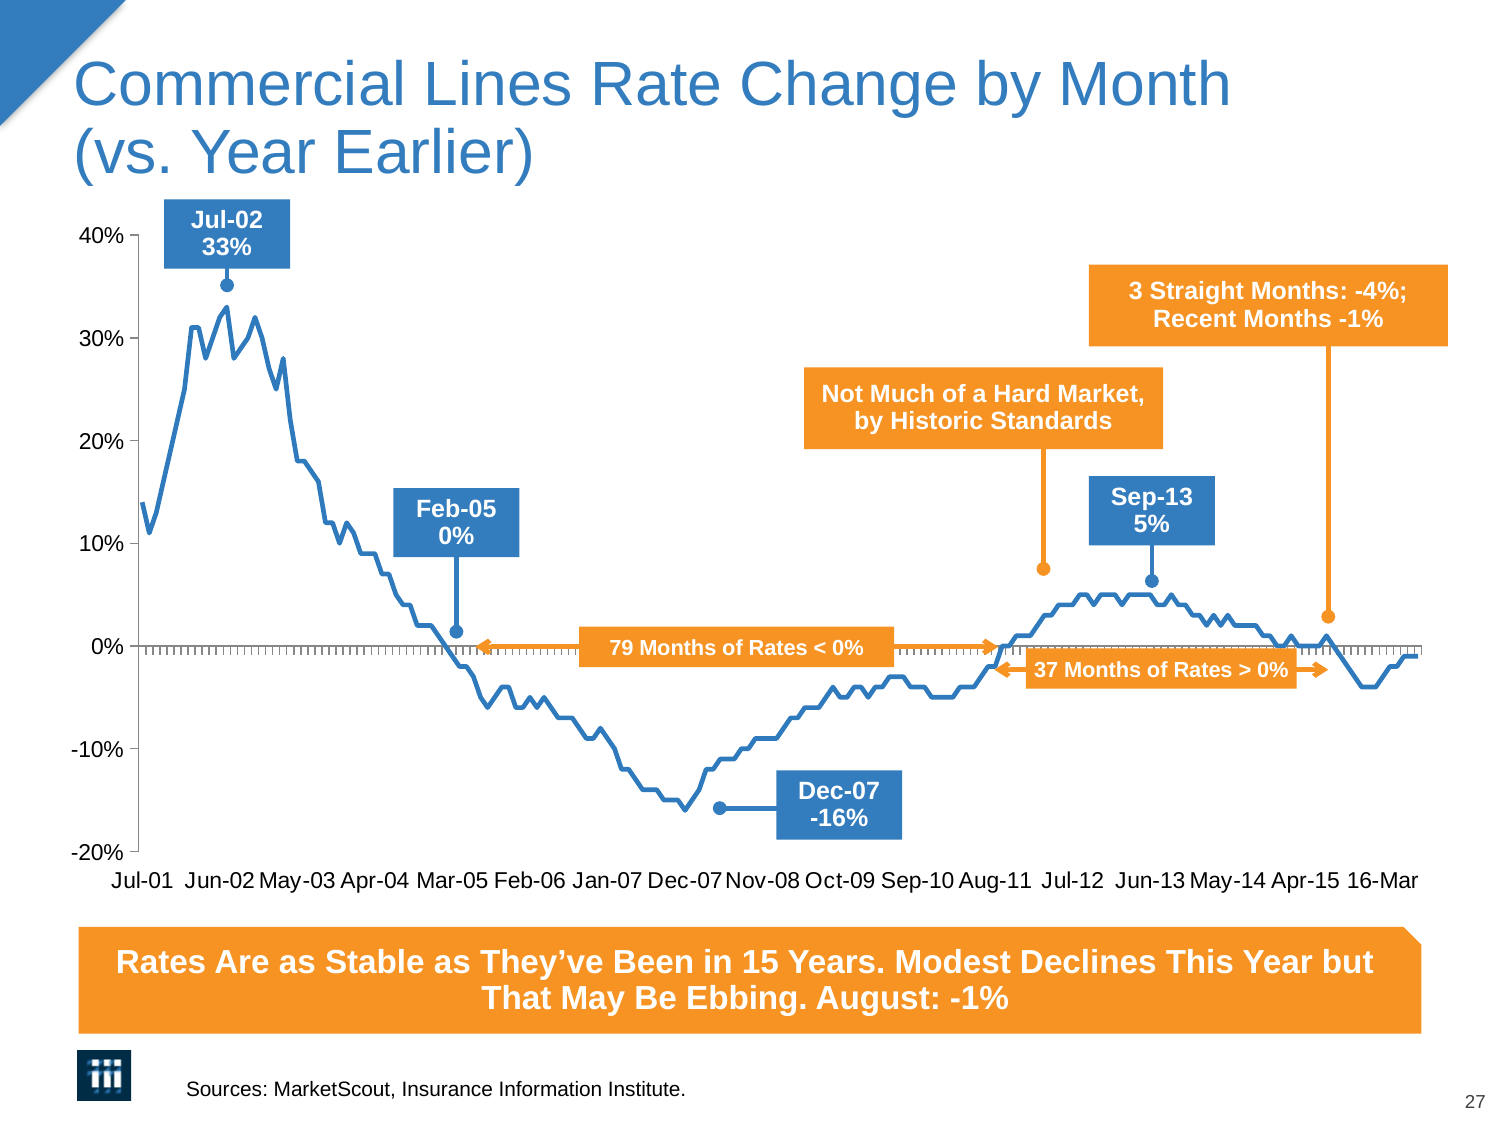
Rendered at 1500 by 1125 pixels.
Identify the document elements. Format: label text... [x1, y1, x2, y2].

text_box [994, 648, 1329, 689]
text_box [719, 770, 903, 840]
list Sources: MarketScout, Insurance Information Institute. [186, 1032, 1446, 1101]
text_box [1088, 264, 1449, 617]
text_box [393, 487, 520, 632]
chart [37, 199, 1463, 922]
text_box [163, 199, 291, 286]
title Commercial Lines Rate Change by Month (vs. Year Earlier) [58, 38, 1446, 195]
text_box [803, 367, 1164, 570]
text_box Rates Are as Stable as They’ve Been in 15 Years. Modest Declines This Year but That May Be Ebbing. August: -1% [78, 929, 1422, 1034]
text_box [474, 626, 999, 668]
